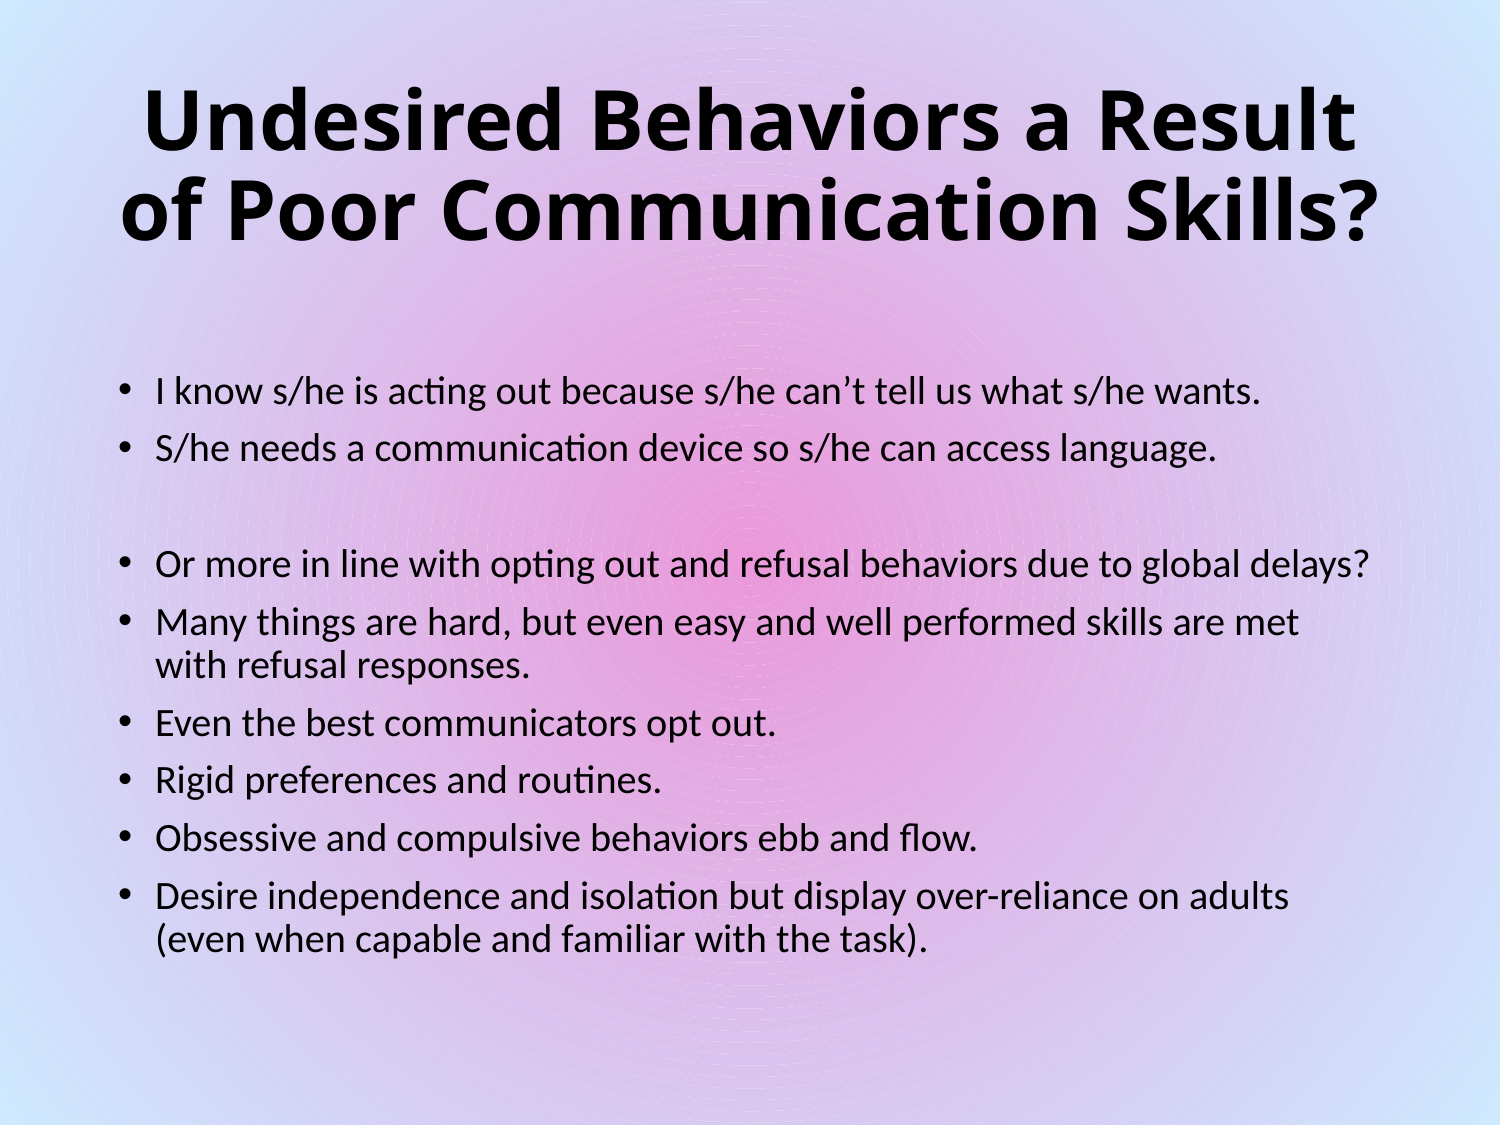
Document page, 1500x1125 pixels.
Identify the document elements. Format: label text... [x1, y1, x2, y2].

title Undesired Behaviors a Result of Poor Communication Skills? [103, 59, 1397, 278]
list I know s/he is acting out because s/he can’t tell us what s/he wants. S/he needs a communication device so s/he can access language. Or more in line with opting out and refusal behaviors due to global delays? Many things are hard, but even easy and well performed skills are met with refusal responses. Even the best communicators opt out. Rigid preferences and routines. Obsessive and compulsive behaviors ebb and flow. Desire independence and isolation but display over-reliance on adults (even when capable and familiar with the task). [103, 299, 1397, 1014]
